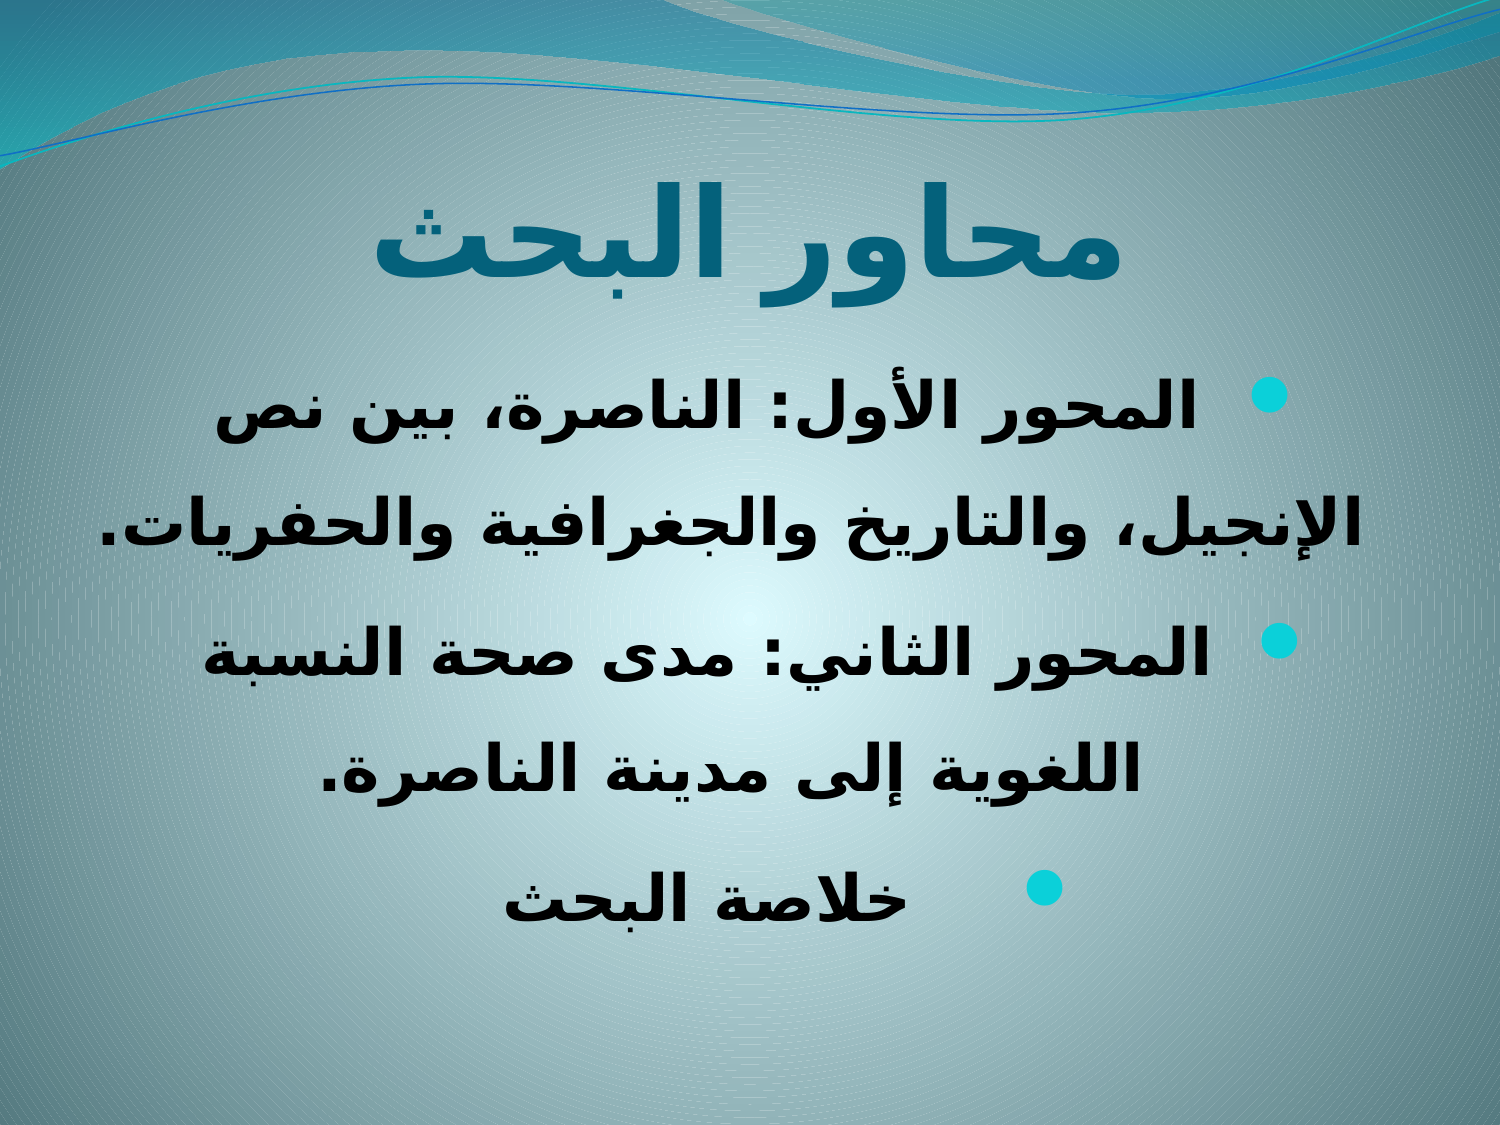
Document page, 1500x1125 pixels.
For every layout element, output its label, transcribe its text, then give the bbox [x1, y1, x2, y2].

list المحور الأول: الناصرة، بين نص الإنجيل، والتاريخ والجغرافية والحفريات. المحور الثاني: مدى صحة النسبة اللغوية إلى مدينة الناصرة. خلاصة البحث [75, 317, 1425, 1067]
title محاور البحث [75, 115, 1425, 303]
